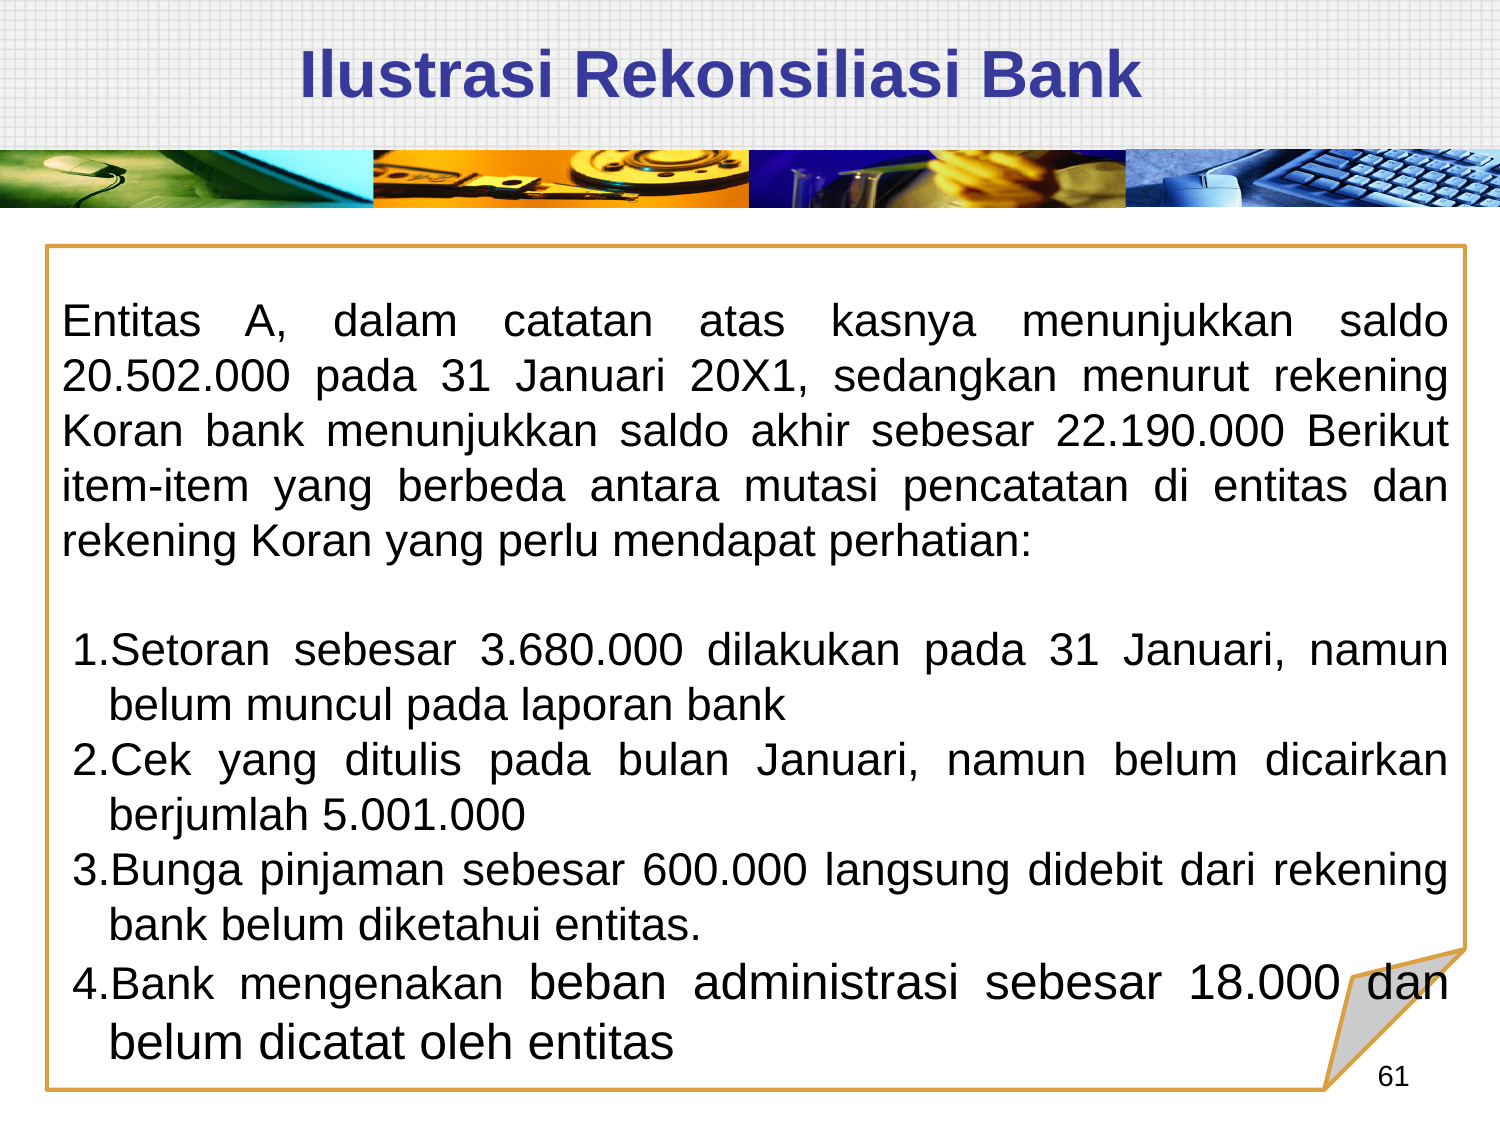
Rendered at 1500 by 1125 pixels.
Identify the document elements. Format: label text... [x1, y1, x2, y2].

text_box Entitas A, dalam catatan atas kasnya menunjukkan saldo 20.502.000 pada 31 Januari 20X1, sedangkan menurut rekening Koran bank menunjukkan saldo akhir sebesar 22.190.000 Berikut item-item yang berbeda antara mutasi pencatatan di entitas dan rekening Koran yang perlu mendapat perhatian: Setoran sebesar 3.680.000 dilakukan pada 31 Januari, namun belum muncul pada laporan bank Cek yang ditulis pada bulan Januari, namun belum dicairkan berjumlah 5.001.000 Bunga pinjaman sebesar 600.000 langsung didebit dari rekening bank belum diketahui entitas. Bank mengenakan beban administrasi sebesar 18.000 dan belum dicatat oleh entitas [44, 243, 1467, 1092]
slide_number 61 [1074, 1049, 1426, 1103]
picture [0, 0, 1500, 208]
title Ilustrasi Rekonsiliasi Bank [46, 24, 1398, 118]
